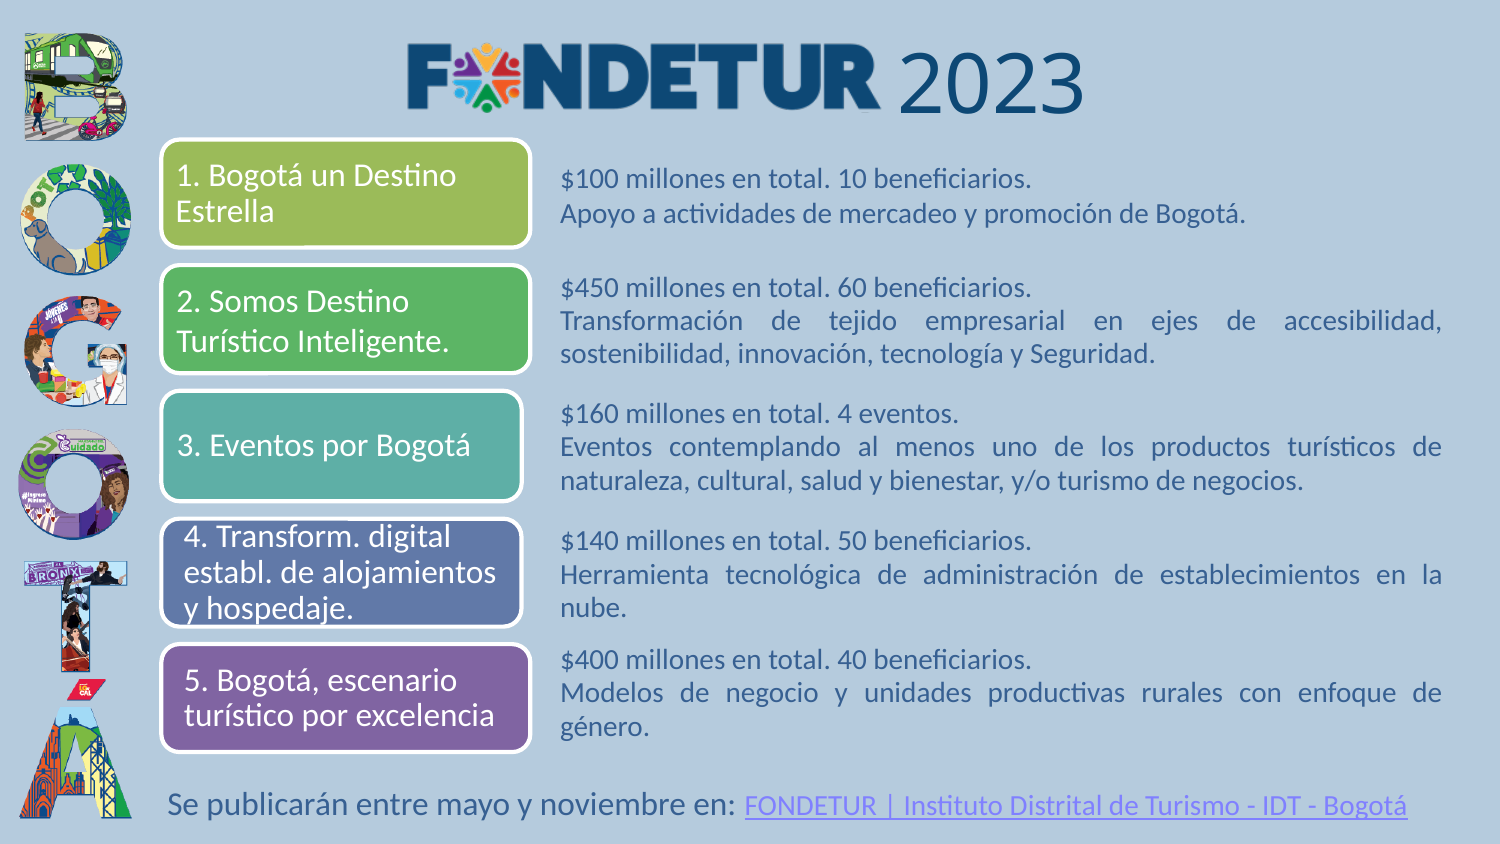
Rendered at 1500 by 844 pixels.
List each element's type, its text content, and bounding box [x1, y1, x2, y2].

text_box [161, 139, 531, 248]
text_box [161, 264, 531, 374]
text_box $160 millones en total. 4 eventos. Eventos contemplando al menos uno de los productos turísticos de naturaleza, cultural, salud y bienestar, y/o turismo de negocios. [525, 385, 1455, 507]
text_box $140 millones en total. 50 beneficiarios. Herramienta tecnológica de administración de establecimientos en la nube. [525, 512, 1455, 631]
text_box 2023 [882, 22, 1165, 133]
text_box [161, 643, 531, 753]
text_box Se publicarán entre mayo y noviembre en: FONDETUR | Instituto Distrital de Turismo - IDT - Bogotá [133, 776, 1469, 844]
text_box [161, 518, 522, 627]
text_box $450 millones en total. 60 beneficiarios. Transformación de tejido empresarial en ejes de accesibilidad, sostenibilidad, innovación, tecnología y Seguridad. [525, 258, 1455, 381]
text_box $100 millones en total. 10 beneficiarios. Apoyo a actividades de mercadeo y promoción de Bogotá. [525, 133, 1455, 255]
text_box $400 millones en total. 40 beneficiarios. Modelos de negocio y unidades productivas rurales con enfoque de género. [525, 631, 1455, 753]
picture [0, 0, 1500, 844]
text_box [161, 390, 522, 502]
